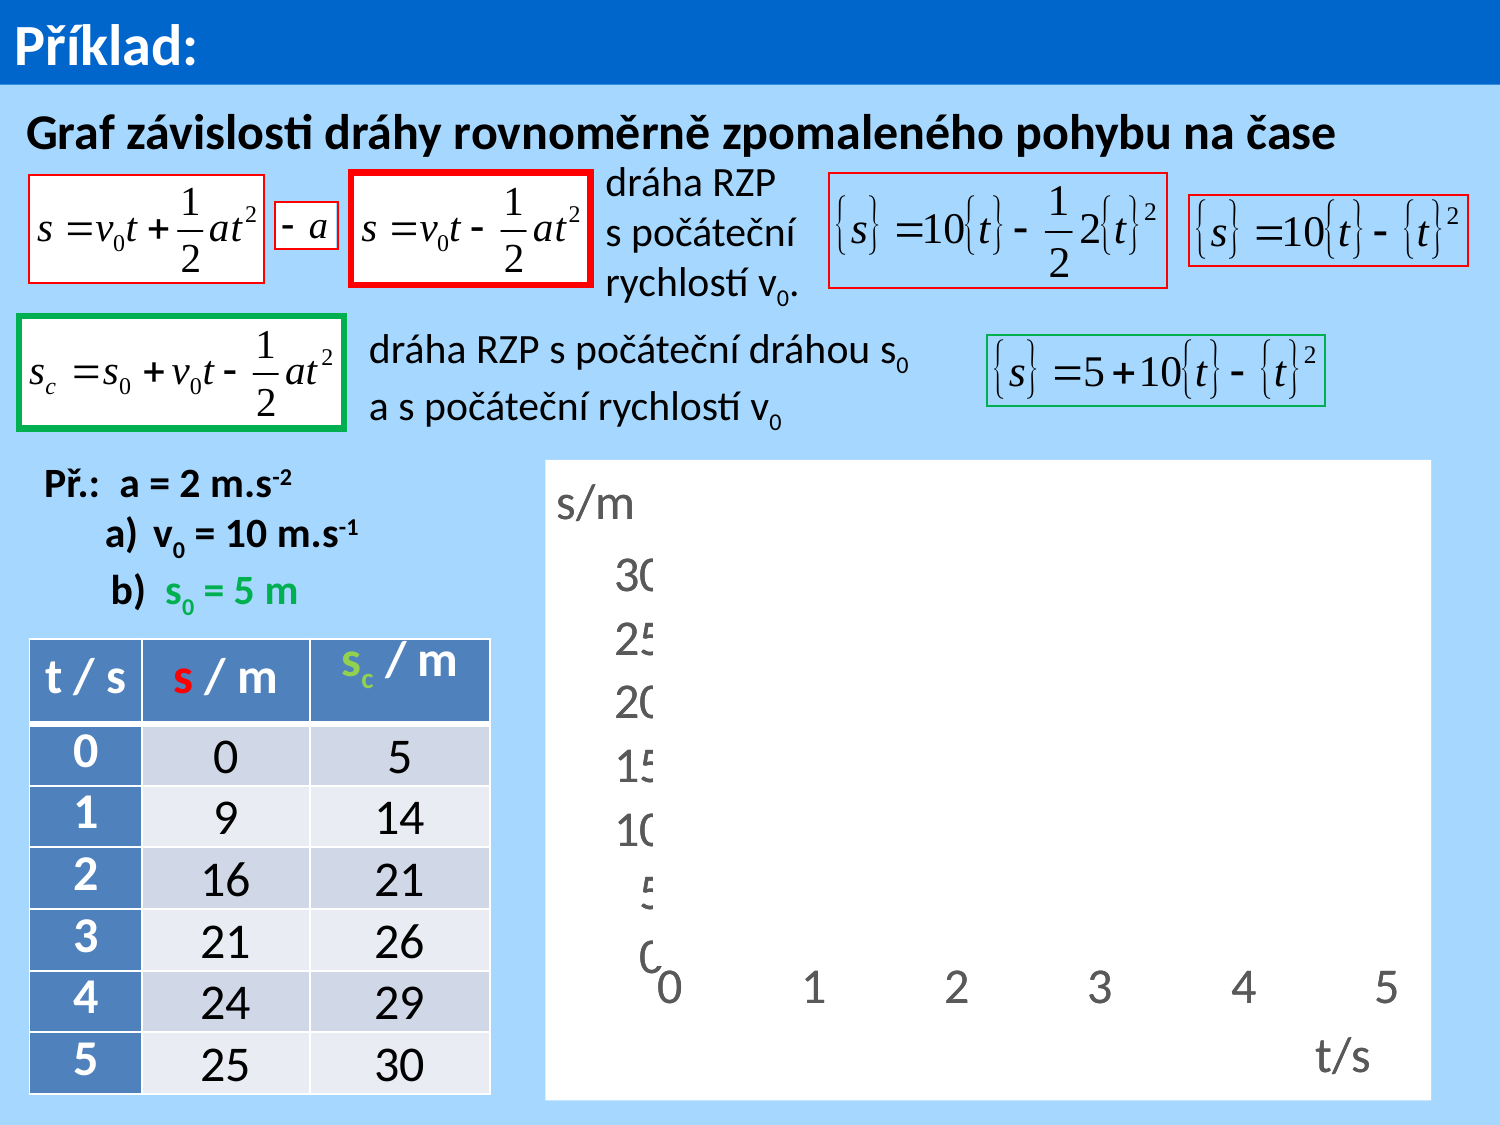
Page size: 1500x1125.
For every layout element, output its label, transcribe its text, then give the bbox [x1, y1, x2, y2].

table_cell 3 [30, 910, 141, 970]
table_cell 5 [30, 1033, 141, 1093]
text_box dráha RZP s počáteční dráhou s0 a s počáteční rychlostí v0 [354, 313, 1468, 443]
table_cell 25 [143, 1033, 309, 1093]
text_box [829, 173, 1167, 288]
table_cell 21 [143, 910, 309, 970]
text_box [988, 335, 1325, 406]
table_cell 30 [311, 1033, 489, 1093]
table_cell 5 [311, 727, 489, 785]
table_cell 29 [311, 972, 489, 1031]
text_box Př.: a = 2 m.s-2 a) v0 = 10 m.s-1 b) s0 = 5 m [29, 448, 435, 628]
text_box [1189, 195, 1468, 266]
table_cell 2 [30, 848, 141, 908]
table_cell 24 [143, 972, 309, 1031]
text_box Příklad: [0, 0, 1500, 85]
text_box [275, 202, 337, 249]
table_header s / m [143, 640, 309, 721]
table_cell 9 [143, 787, 309, 846]
table_cell 14 [311, 787, 489, 846]
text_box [354, 175, 588, 283]
table_cell 21 [311, 848, 489, 908]
table_cell 26 [311, 910, 489, 970]
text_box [29, 175, 264, 283]
table_cell 16 [143, 848, 309, 908]
table_cell 4 [30, 972, 141, 1031]
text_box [22, 318, 342, 426]
table_header t / s [30, 640, 141, 721]
text_box dráha RZP s počáteční rychlostí v0. [590, 147, 1492, 319]
table_header sc / m [311, 640, 489, 721]
table_cell 1 [30, 787, 141, 846]
table_cell 0 [143, 727, 309, 785]
chart [545, 459, 1432, 1101]
table_cell 0 [30, 727, 141, 785]
text_box Graf závislosti dráhy rovnoměrně zpomaleného pohybu na čase [11, 92, 1468, 167]
